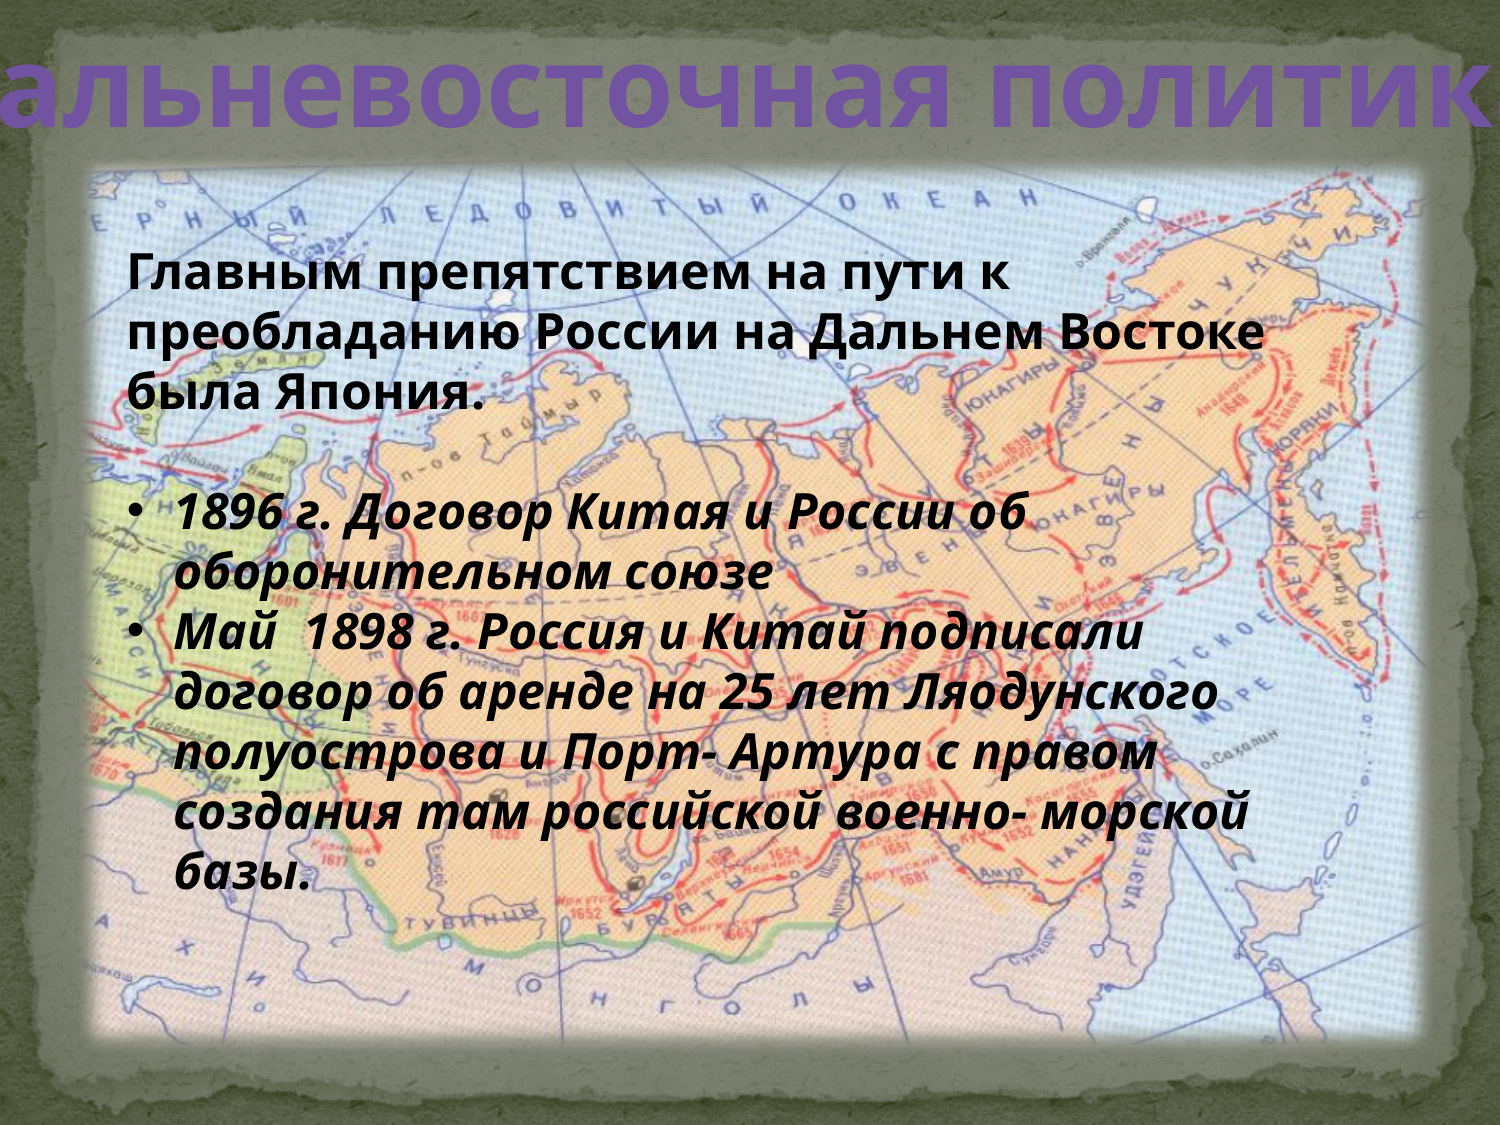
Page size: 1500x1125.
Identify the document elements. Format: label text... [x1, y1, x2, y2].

text_box Дальневосточная политика [0, 7, 1500, 158]
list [80, 159, 1433, 1051]
